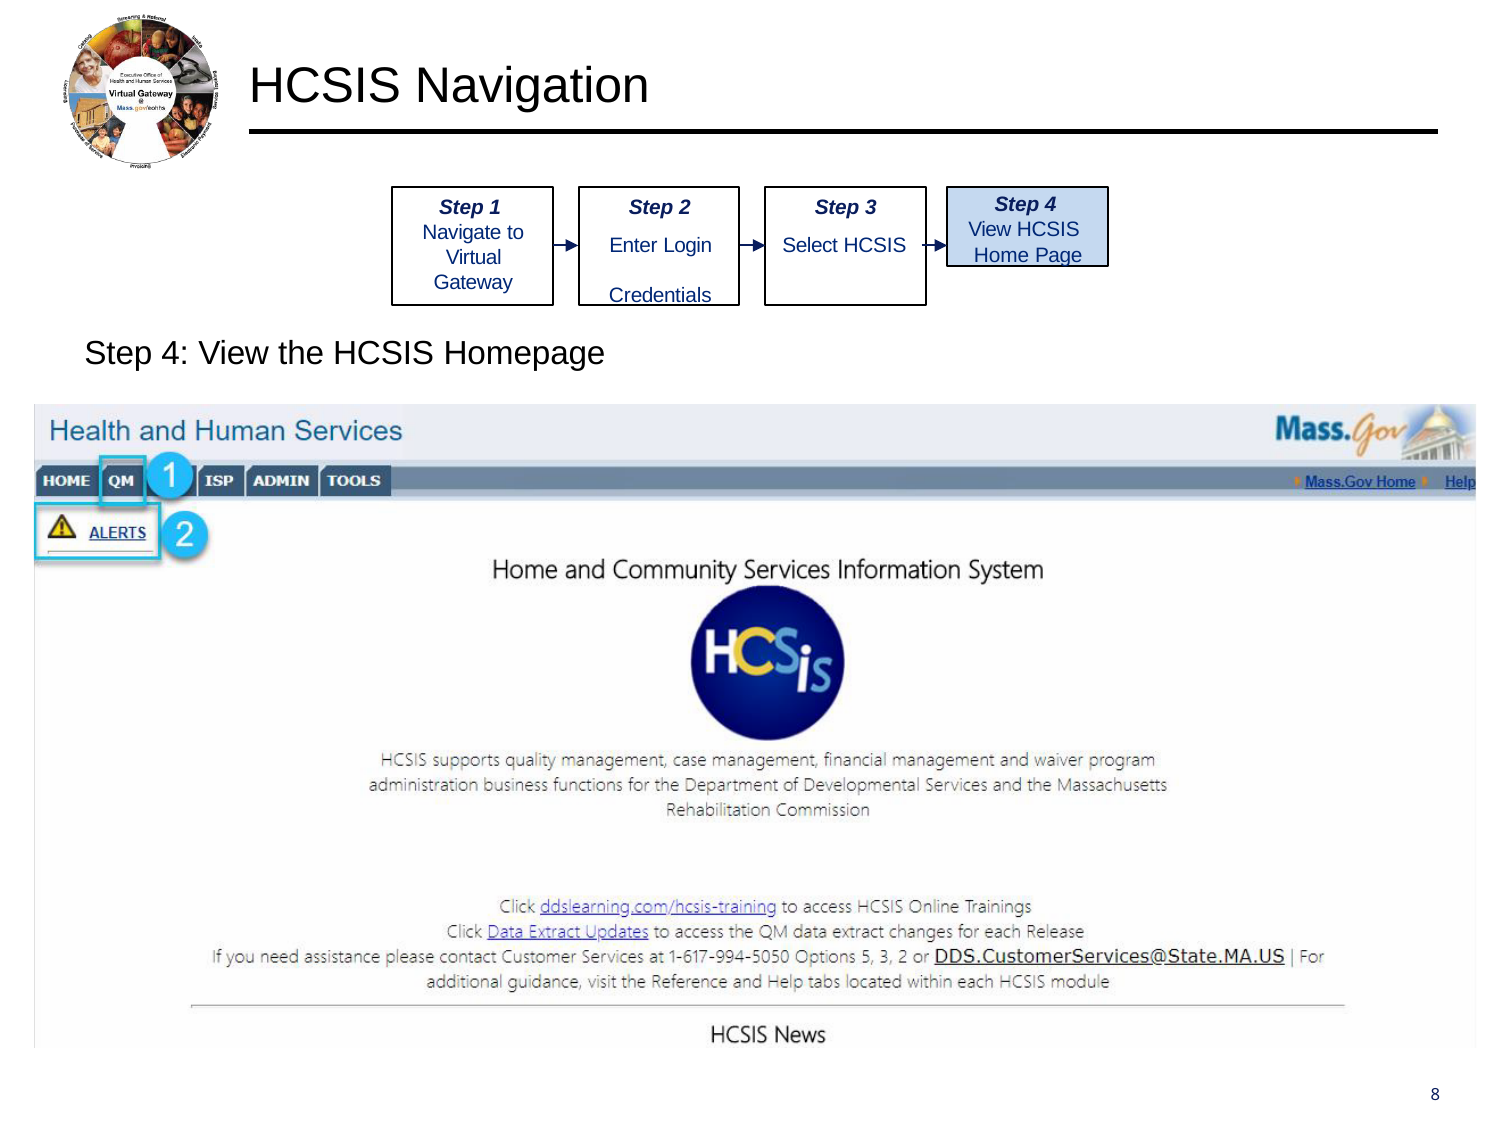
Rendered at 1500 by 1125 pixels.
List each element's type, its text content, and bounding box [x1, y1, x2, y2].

text_box Step 3 Select HCSIS [780, 193, 909, 257]
text_box Step 4: View the HCSIS Homepage [82, 330, 610, 371]
text_box [33, 404, 1477, 1048]
text_box [765, 187, 927, 305]
text_box [578, 187, 740, 305]
picture [59, 13, 223, 169]
text_box [934, 239, 948, 252]
text_box 8 [1426, 1087, 1444, 1107]
text_box [752, 239, 766, 252]
title HCSIS Navigation [246, 52, 652, 241]
text_box Step 1 Navigate to Virtual Gateway [419, 193, 526, 294]
text_box [391, 187, 554, 305]
text_box [565, 239, 579, 252]
text_box Step 4 View HCSIS Home Page [946, 187, 1108, 267]
text_box Step 2 Enter Login Credentials [606, 193, 714, 307]
